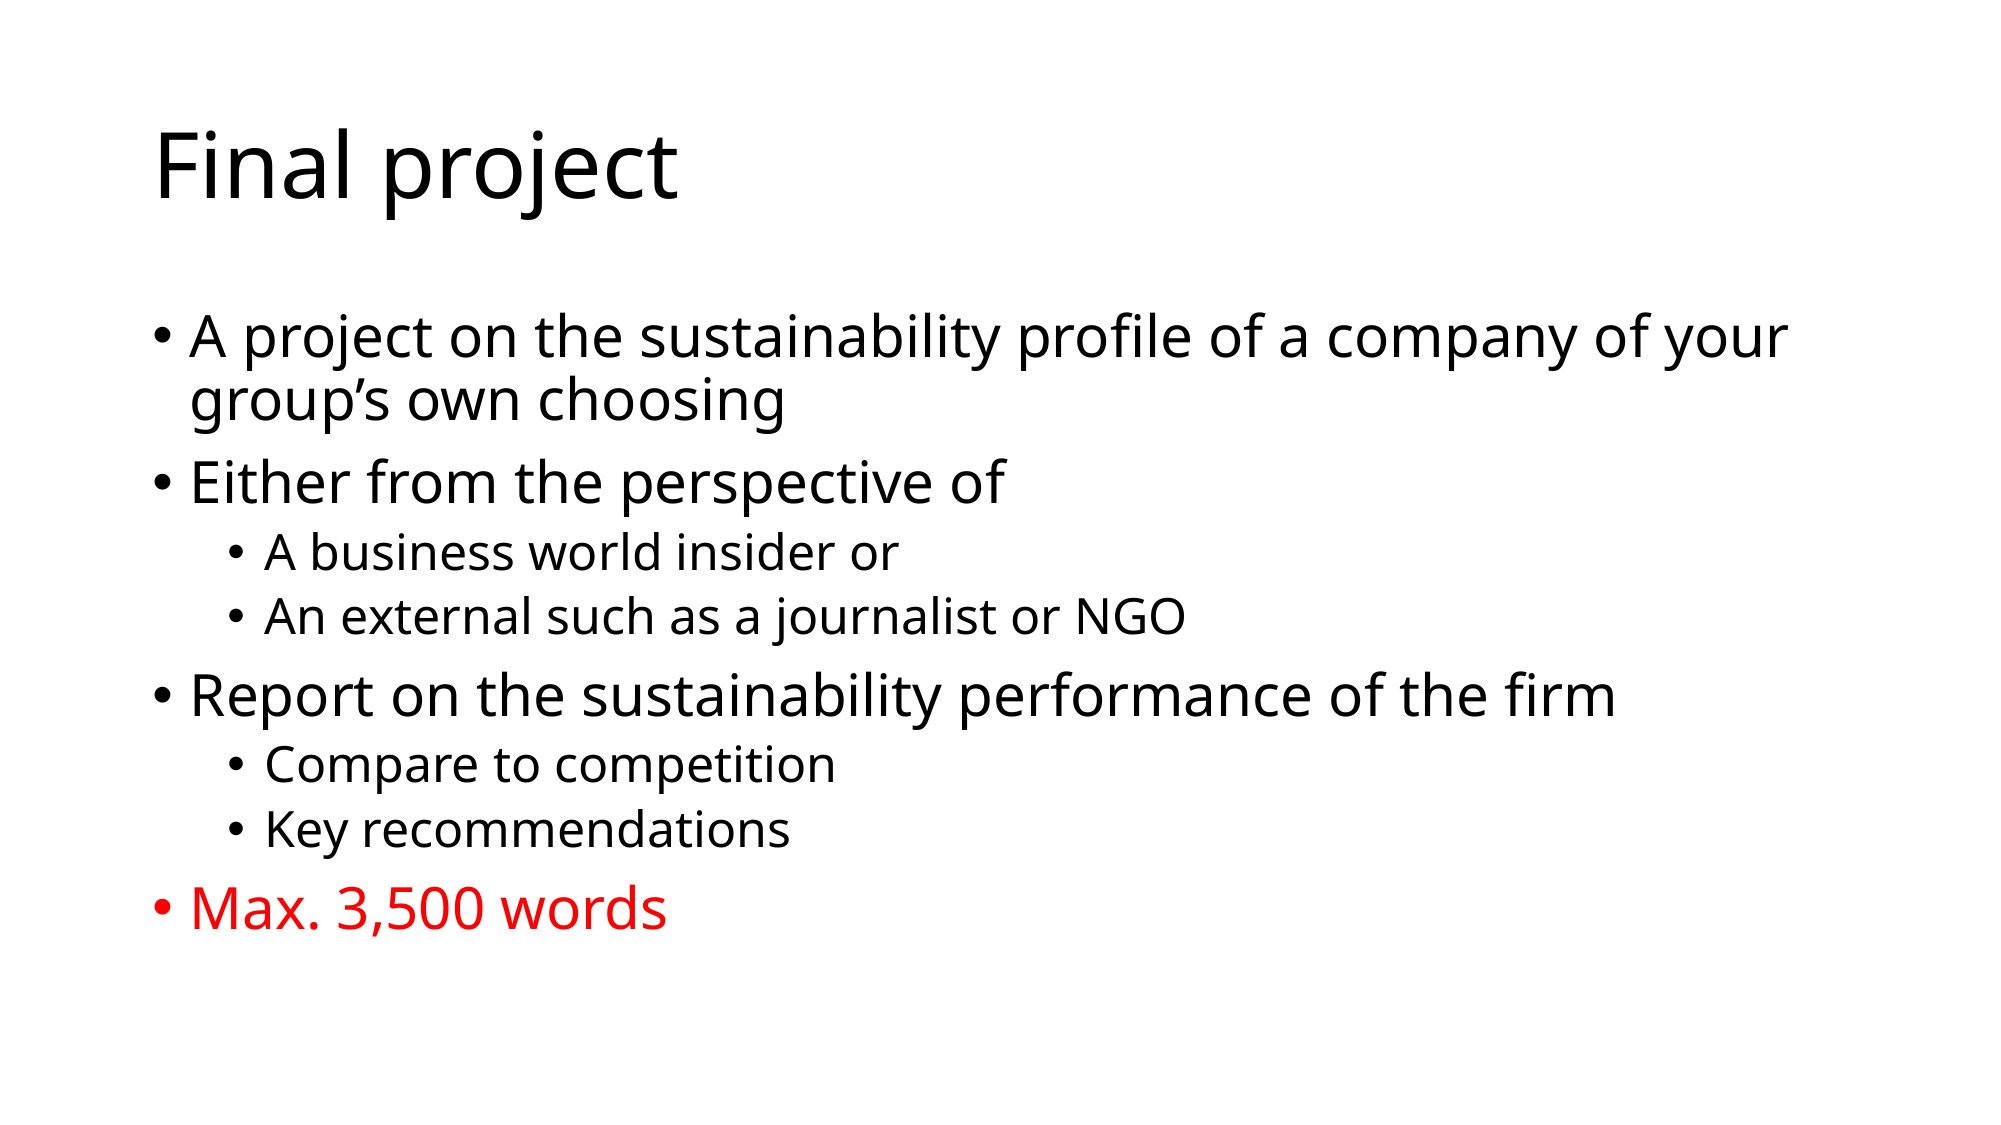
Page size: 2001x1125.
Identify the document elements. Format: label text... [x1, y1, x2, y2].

title Final project [137, 59, 1863, 278]
list A project on the sustainability profile of a company of your group’s own choosing Either from the perspective of A business world insider or An external such as a journalist or NGO Report on the sustainability performance of the firm Compare to competition Key recommendations Max. 3,500 words [137, 299, 1863, 1014]
